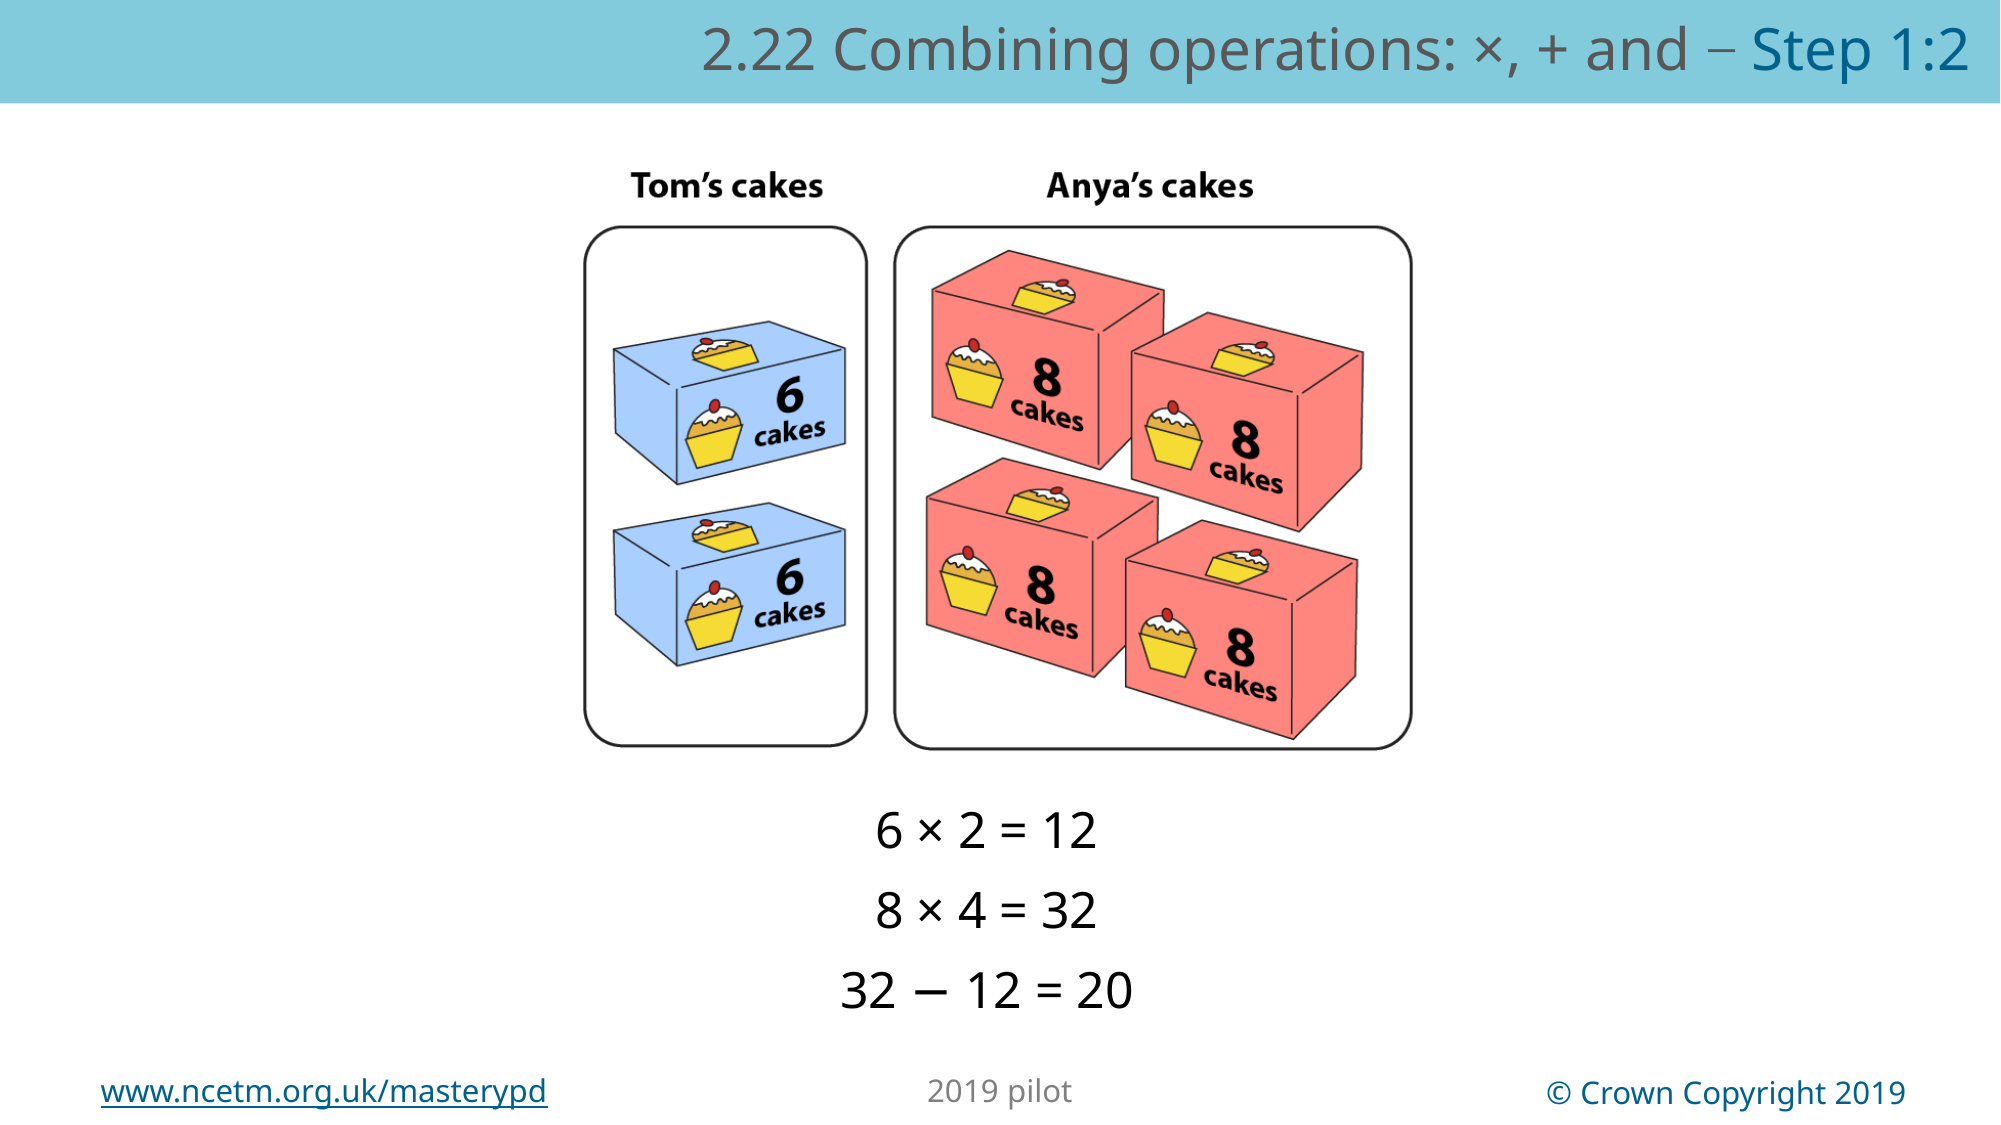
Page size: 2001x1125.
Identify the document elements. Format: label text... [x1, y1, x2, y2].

text_box 8 × 4 = 32 [860, 870, 1140, 946]
text_box 32 − 12 = 20 [825, 950, 1175, 1026]
text_box 6 × 2 = 12 [860, 790, 1140, 866]
list 2.22 Combining operations: ×, + and − Step 1:2 [0, 0, 2000, 104]
picture [580, 166, 1420, 782]
